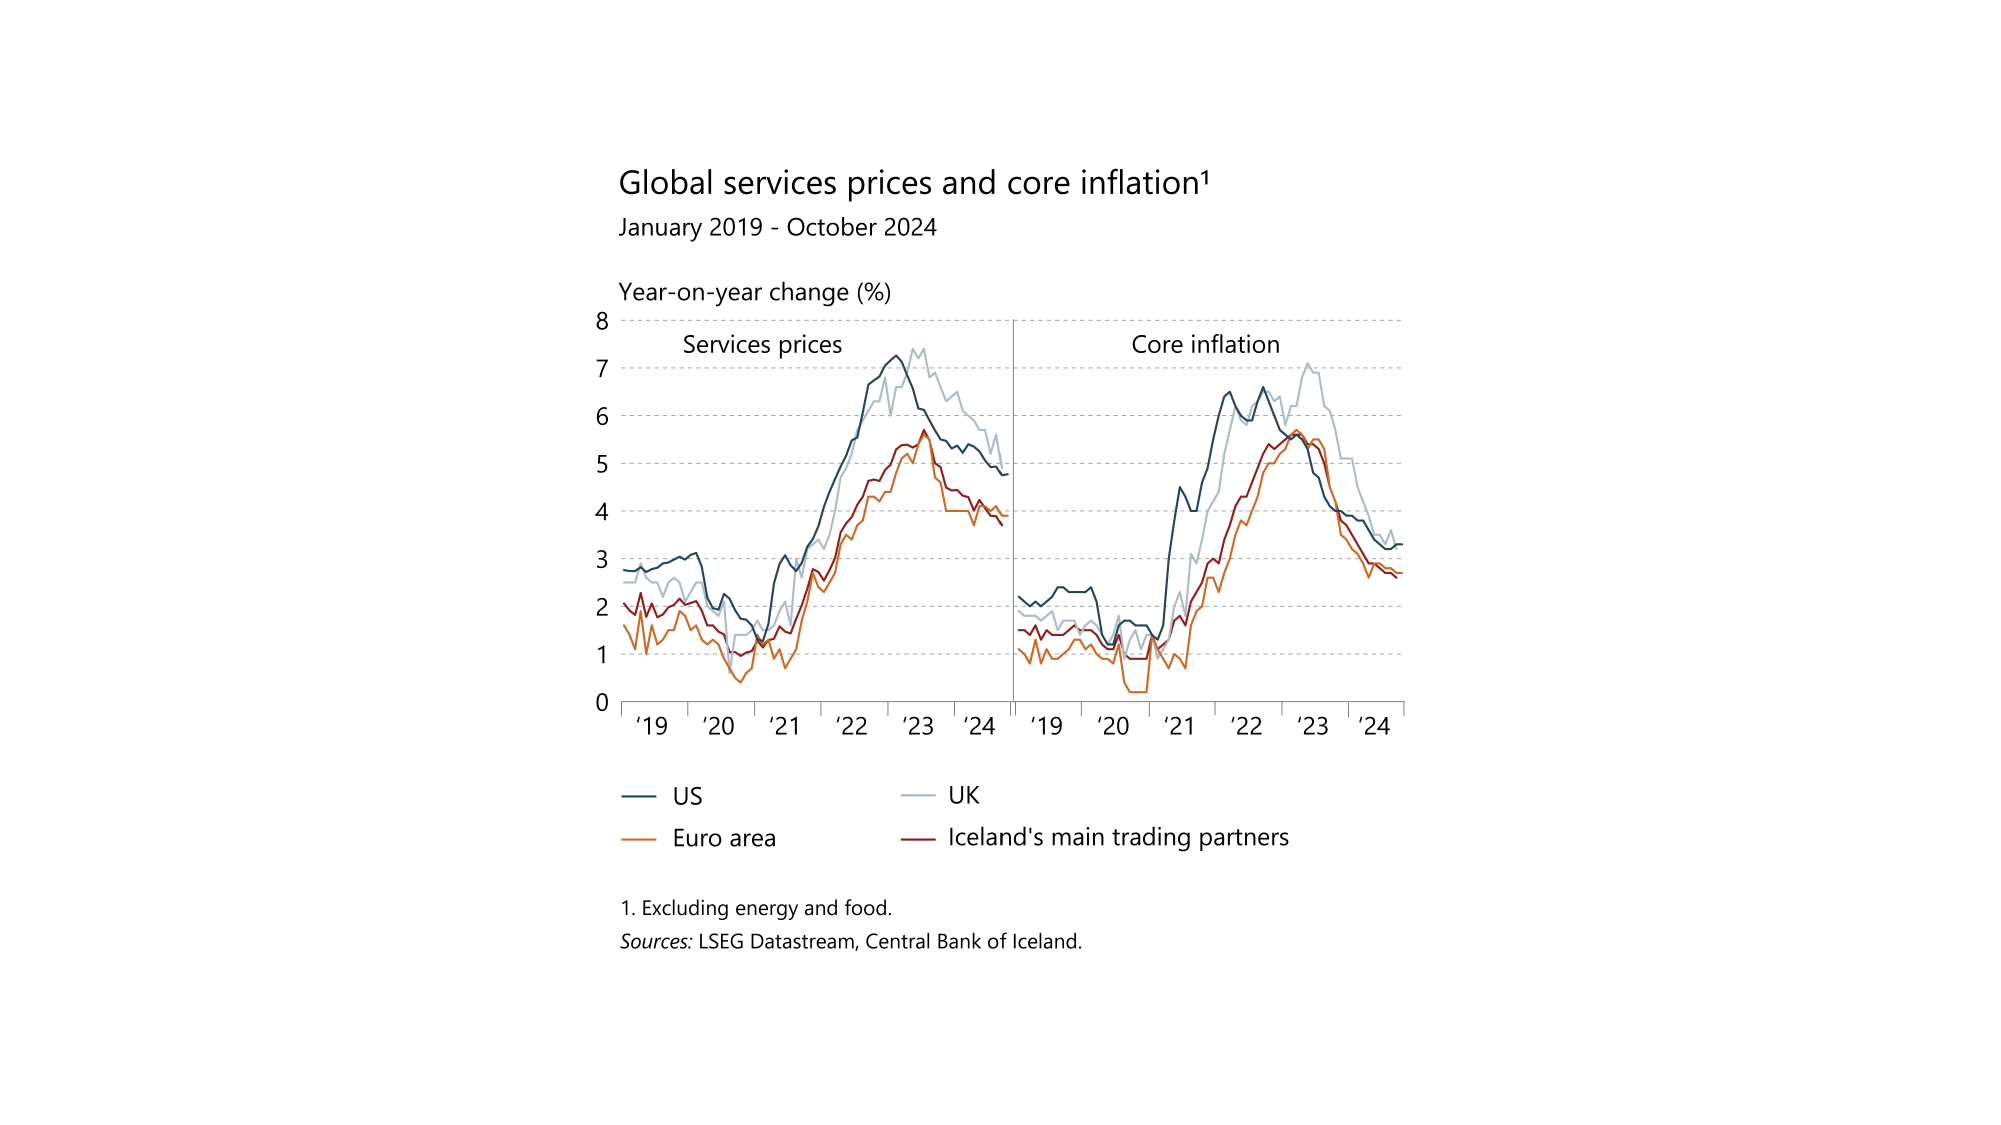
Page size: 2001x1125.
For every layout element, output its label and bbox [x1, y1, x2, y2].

picture [595, 165, 1405, 960]
